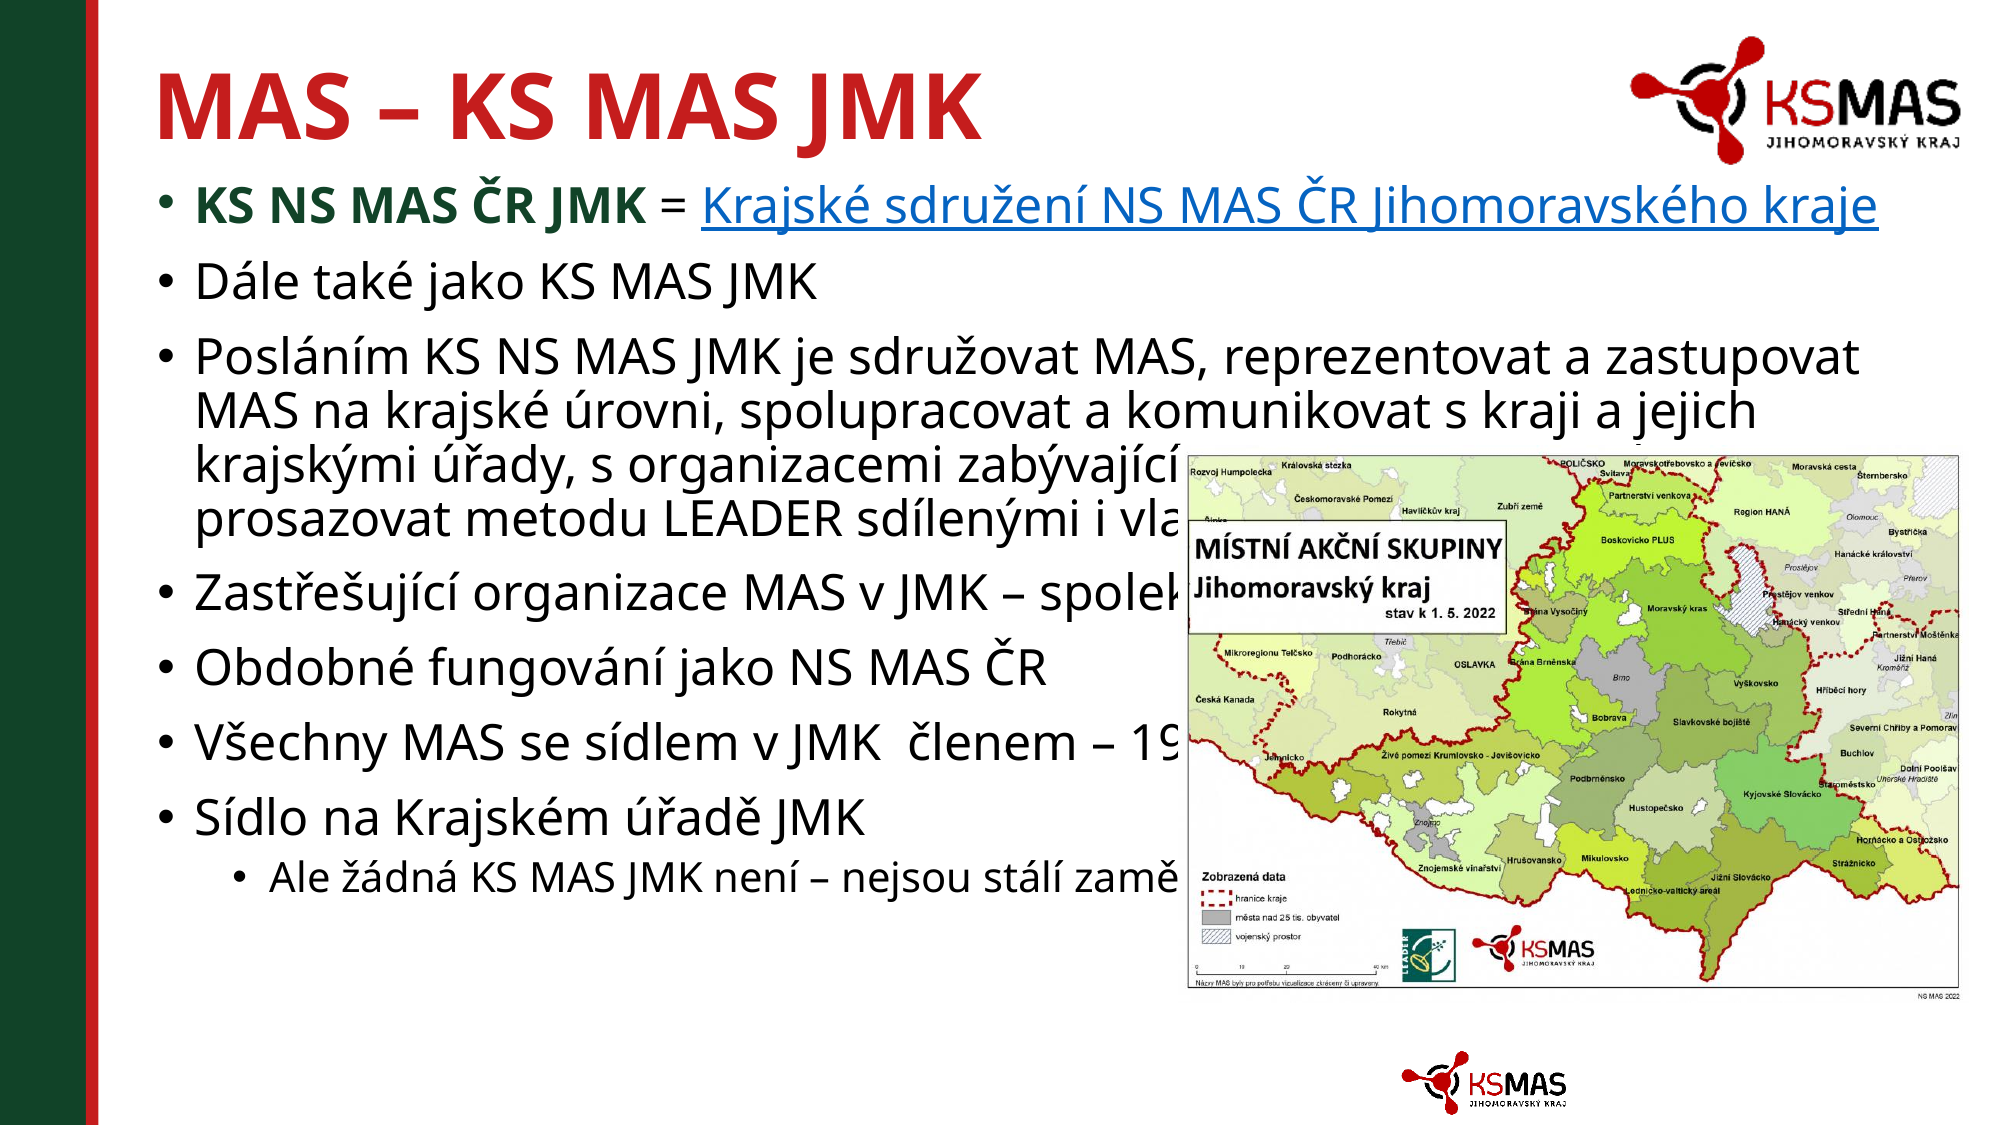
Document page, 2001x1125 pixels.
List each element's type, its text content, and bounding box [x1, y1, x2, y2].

picture [1600, 9, 1999, 194]
picture [1178, 445, 1969, 1003]
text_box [0, 0, 99, 1125]
title MAS – KS MAS JMK [137, 36, 1600, 184]
picture [1386, 1037, 1585, 1125]
list KS NS MAS ČR JMK = Krajské sdružení NS MAS ČR Jihomoravského kraje Dále také jako KS MAS JMK Posláním KS NS MAS JMK je sdružovat MAS, reprezentovat a zastupovat MAS na krajské úrovni, spolupracovat a komunikovat s kraji a jejich krajskými úřady, s organizacemi zabývajícími se rozvojem venkova a prosazovat metodu LEADER sdílenými i vlastními projekty Zastřešující organizace MAS v JMK – spolek Obdobné fungování jako NS MAS ČR Všechny MAS se sídlem v JMK členem – 19 MAS Sídlo na Krajském úřadě JMK Ale žádná KS MAS JMK není – nejsou stálí zaměstnanci [142, 166, 1969, 1041]
